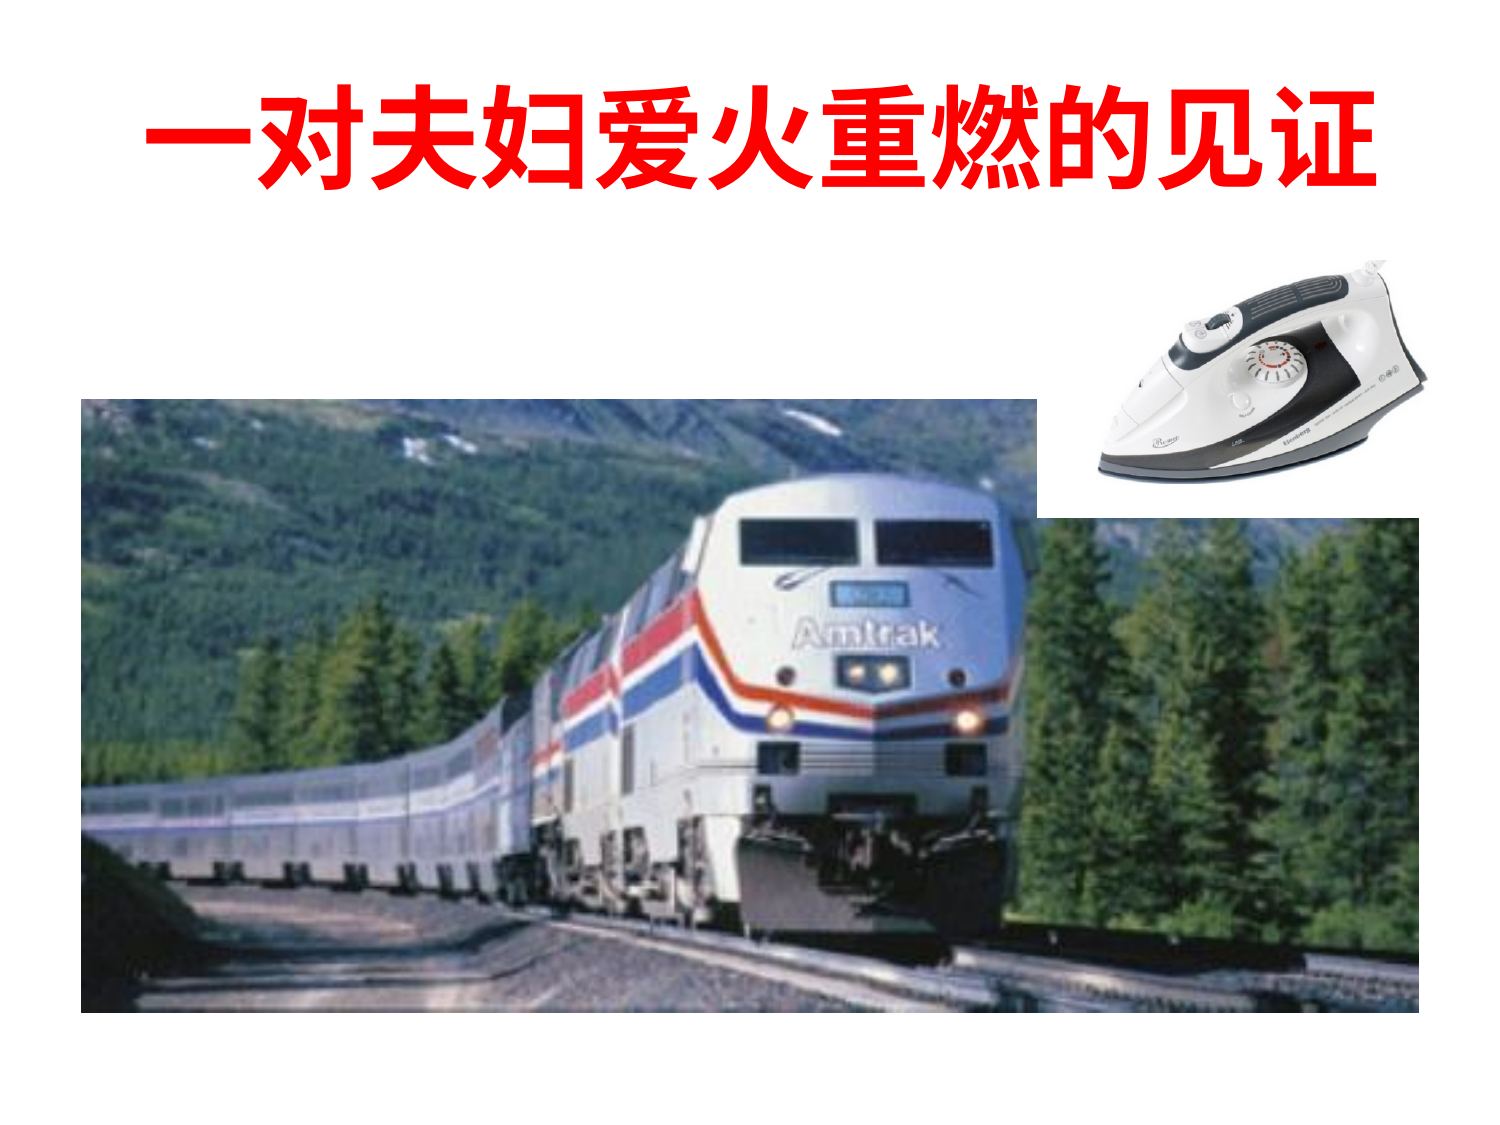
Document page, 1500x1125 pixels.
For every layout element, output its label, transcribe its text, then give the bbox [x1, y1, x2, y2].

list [80, 399, 1419, 1013]
text_box 一对夫妇爱火重燃的见证 [83, 61, 1440, 211]
picture [1037, 212, 1486, 519]
